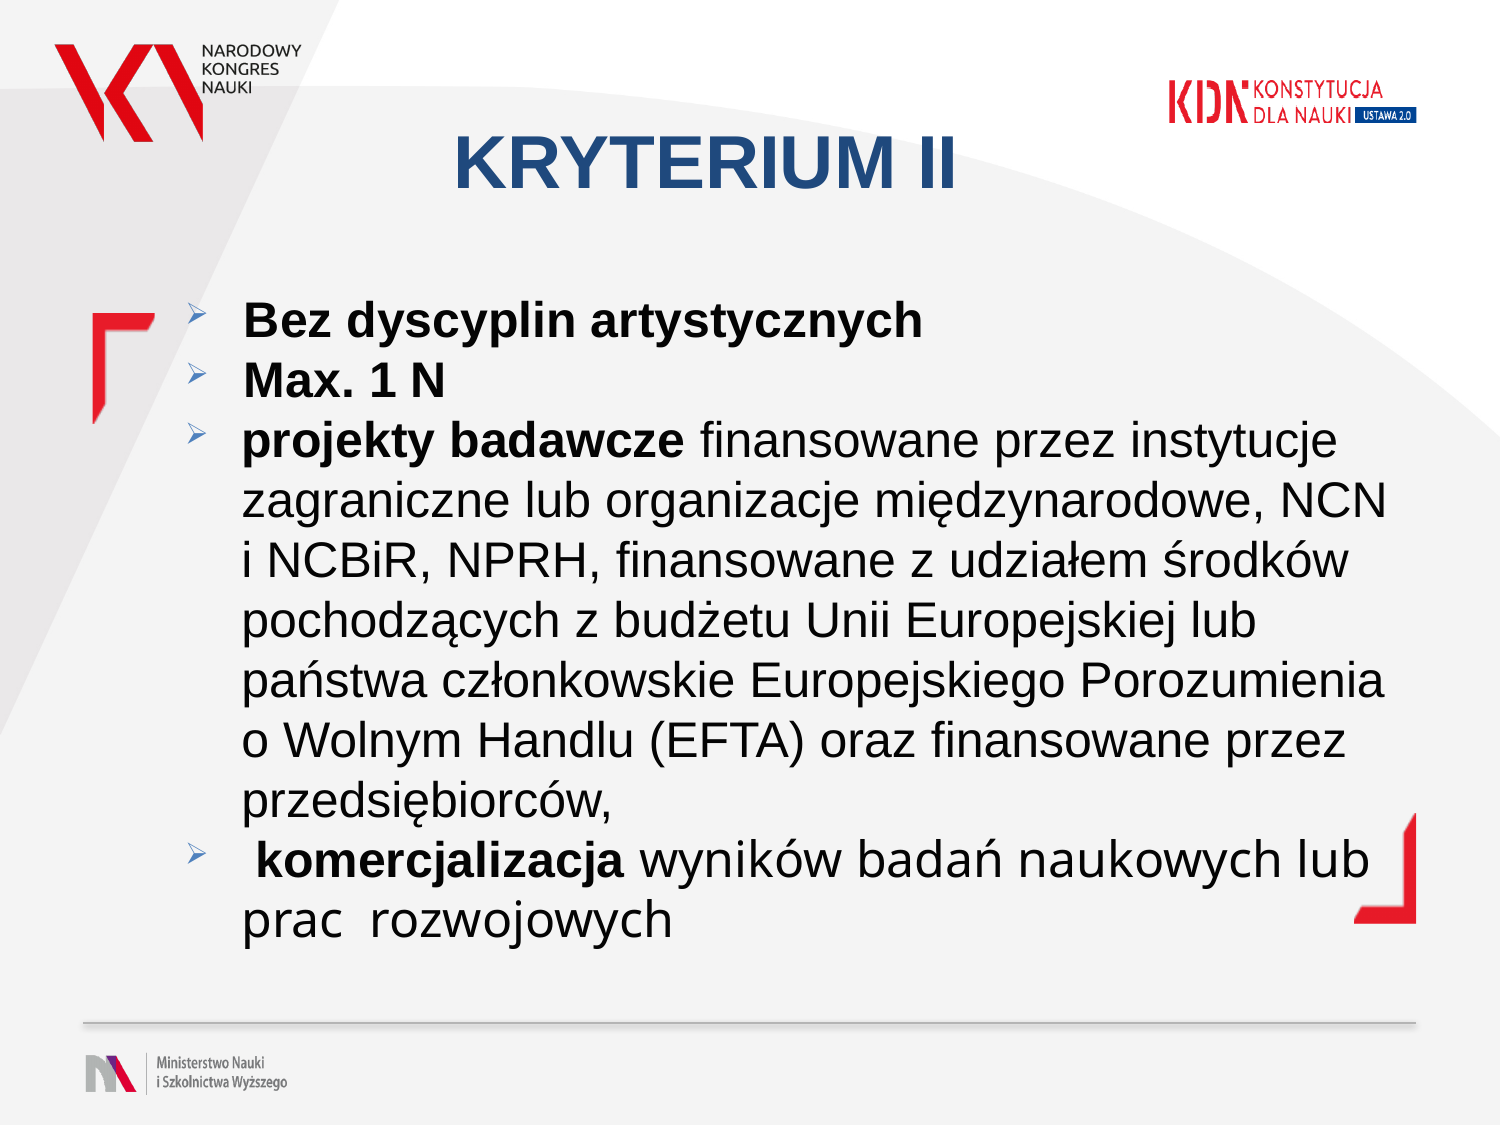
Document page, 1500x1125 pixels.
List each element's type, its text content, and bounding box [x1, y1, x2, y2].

list Bez dyscyplin artystycznych Max. 1 N projekty badawcze finansowane przez instytucje zagraniczne lub organizacje międzynarodowe, NCN i NCBiR, NPRH, finansowane z udziałem środków pochodzących z budżetu Unii Europejskiej lub państwa członkowskie Europejskiego Porozumienia o Wolnym Handlu (EFTA) oraz finansowane przez przedsiębiorców, komercjalizacja wyników badań naukowych lub prac rozwojowych [126, 280, 1407, 1011]
title KRYTERIUM II [312, 73, 1100, 212]
picture [0, 0, 1500, 1125]
